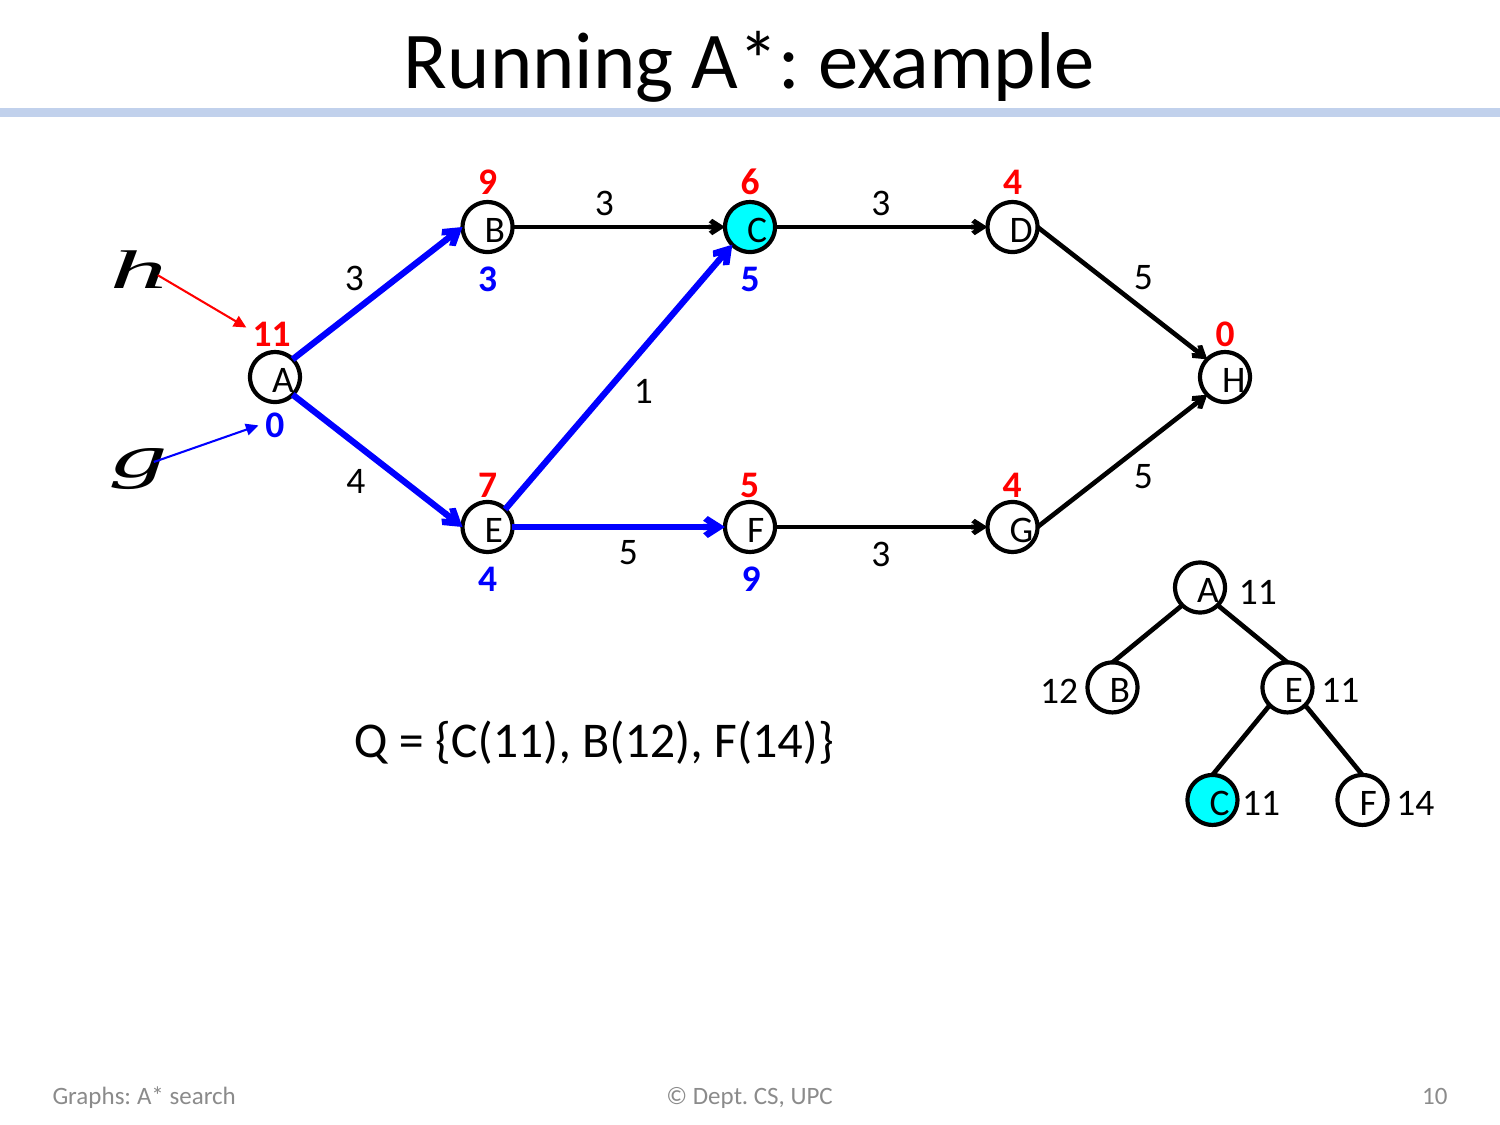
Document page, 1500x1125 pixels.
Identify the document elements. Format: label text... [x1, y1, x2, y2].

text_box 11 [1224, 559, 1292, 610]
text_box 4 [988, 149, 1038, 210]
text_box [292, 394, 463, 528]
text_box A [247, 362, 303, 393]
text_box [292, 226, 463, 360]
text_box C [1185, 773, 1227, 828]
text_box B [1094, 660, 1140, 715]
text_box F [723, 513, 778, 546]
text_box 11 [1306, 657, 1375, 718]
text_box C [723, 210, 778, 246]
slide_number Graphs: A* search [37, 1065, 388, 1125]
text_box 5 [604, 536, 653, 580]
text_box 6 [725, 149, 775, 210]
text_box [1212, 704, 1271, 776]
text_box 0 [250, 393, 293, 453]
text_box E [461, 513, 515, 546]
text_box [153, 425, 259, 463]
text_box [1112, 604, 1183, 663]
text_box 4 [987, 452, 1032, 513]
text_box 5 [604, 519, 653, 526]
text_box 11 [237, 301, 288, 362]
text_box 3 [467, 246, 501, 307]
text_box 12 [1025, 659, 1094, 719]
text_box 9 [726, 546, 776, 607]
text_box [1037, 226, 1208, 360]
text_box 5 [736, 246, 775, 307]
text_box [1304, 704, 1363, 776]
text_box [1037, 394, 1208, 528]
text_box 3 [856, 170, 906, 226]
text_box Q = {C(11), B(12), F(14)} [339, 699, 850, 775]
text_box A [1172, 560, 1224, 615]
text_box 4 [463, 546, 513, 607]
text_box H [1197, 362, 1253, 405]
title Running A*: example [75, 0, 1425, 113]
text_box 11 [1227, 770, 1295, 830]
text_box 9 [463, 149, 513, 210]
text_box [1217, 604, 1288, 663]
text_box 3 [856, 536, 906, 582]
text_box 3 [579, 170, 629, 226]
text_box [157, 274, 247, 328]
slide_number 10 [1112, 1065, 1463, 1125]
text_box G [985, 513, 1039, 555]
text_box E [1260, 660, 1306, 715]
text_box 7 [467, 452, 500, 513]
text_box 5 [737, 452, 775, 513]
text_box 3 [856, 521, 906, 526]
text_box 14 [1381, 770, 1450, 831]
text_box 0 [1212, 301, 1250, 362]
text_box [504, 244, 733, 510]
text_box B [460, 210, 515, 246]
text_box F [1335, 773, 1381, 828]
text_box D [985, 210, 1040, 255]
footer © Dept. CS, UPC [512, 1065, 988, 1125]
